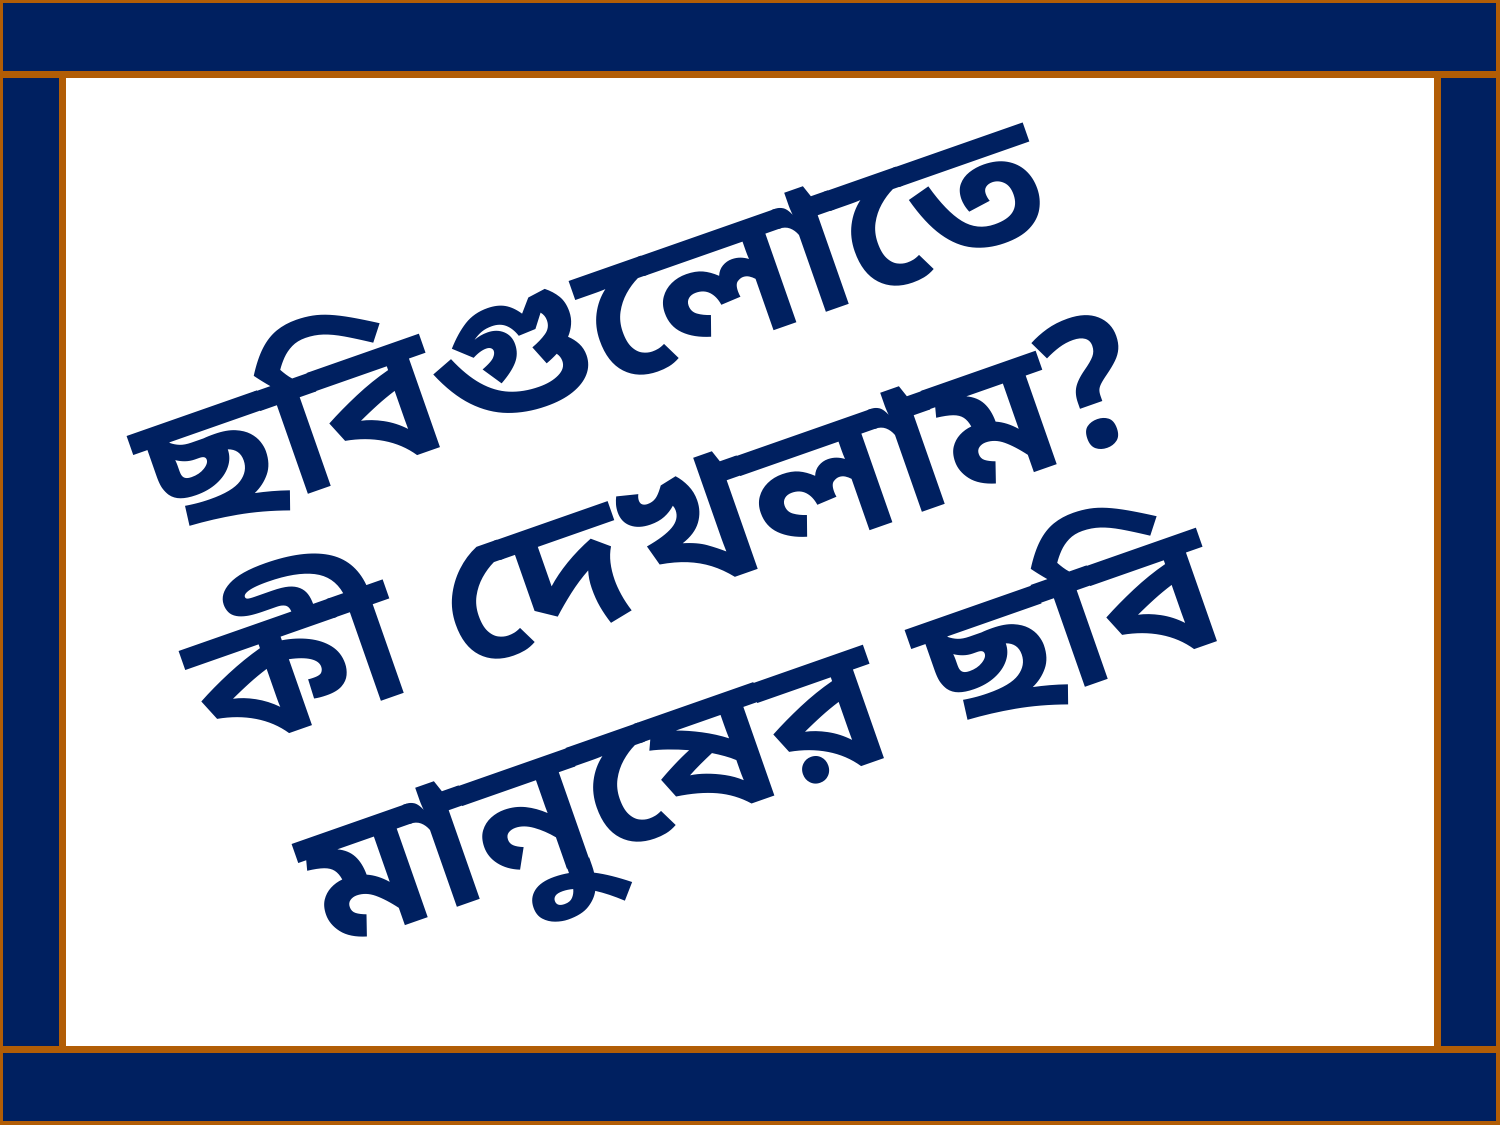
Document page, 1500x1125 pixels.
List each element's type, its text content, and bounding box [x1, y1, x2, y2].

text_box [0, 71, 66, 1053]
text_box [0, 1046, 1500, 1125]
text_box [0, 0, 1500, 78]
text_box ছবিগুলোতে কী দেখলাম? মানুষের ছবি [66, 78, 1322, 1036]
text_box [1434, 71, 1500, 1053]
